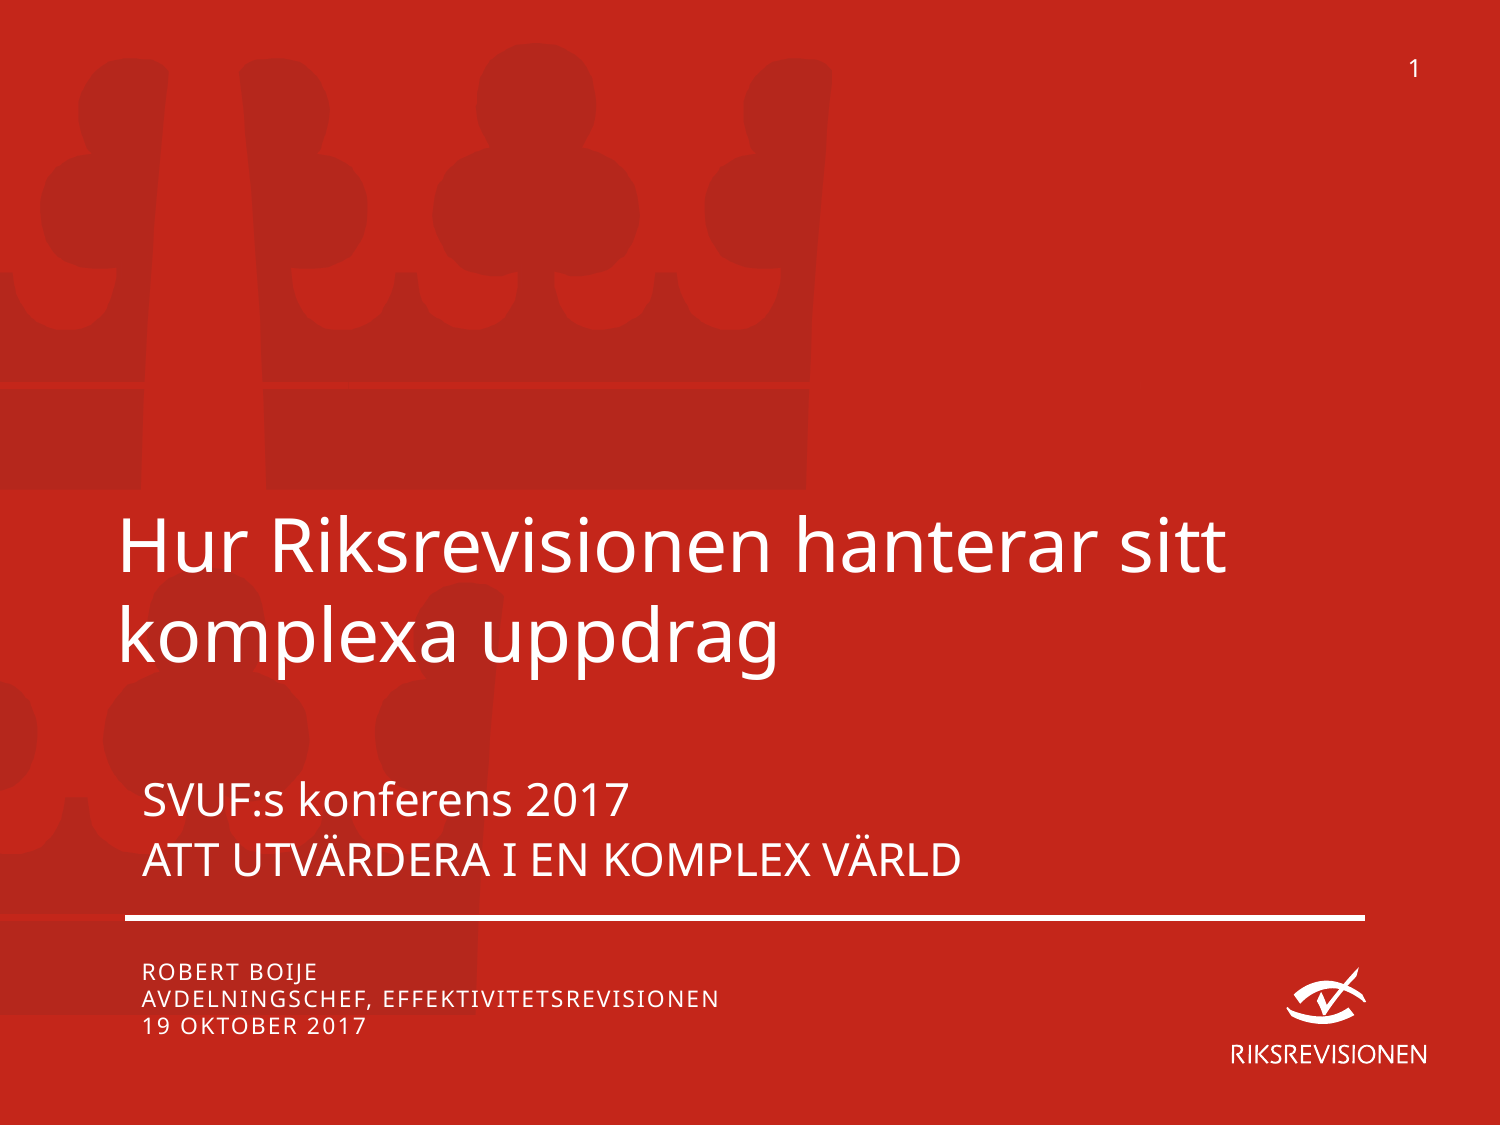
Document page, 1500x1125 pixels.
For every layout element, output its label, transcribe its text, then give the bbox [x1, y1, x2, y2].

subtitle SVUF:s konferens 2017 ATT UTVÄRDERA I EN KOMPLEX VÄRLD [127, 711, 1388, 889]
list Robert Boije Avdelningschef, effektivitetsrevisionen 19 OKTOBER 2017 [126, 949, 1067, 1039]
slide_number 1 [1370, 39, 1422, 99]
picture [0, 0, 1500, 1125]
title Hur Riksrevisionen hanterar sitt komplexa uppdrag [101, 480, 1409, 605]
